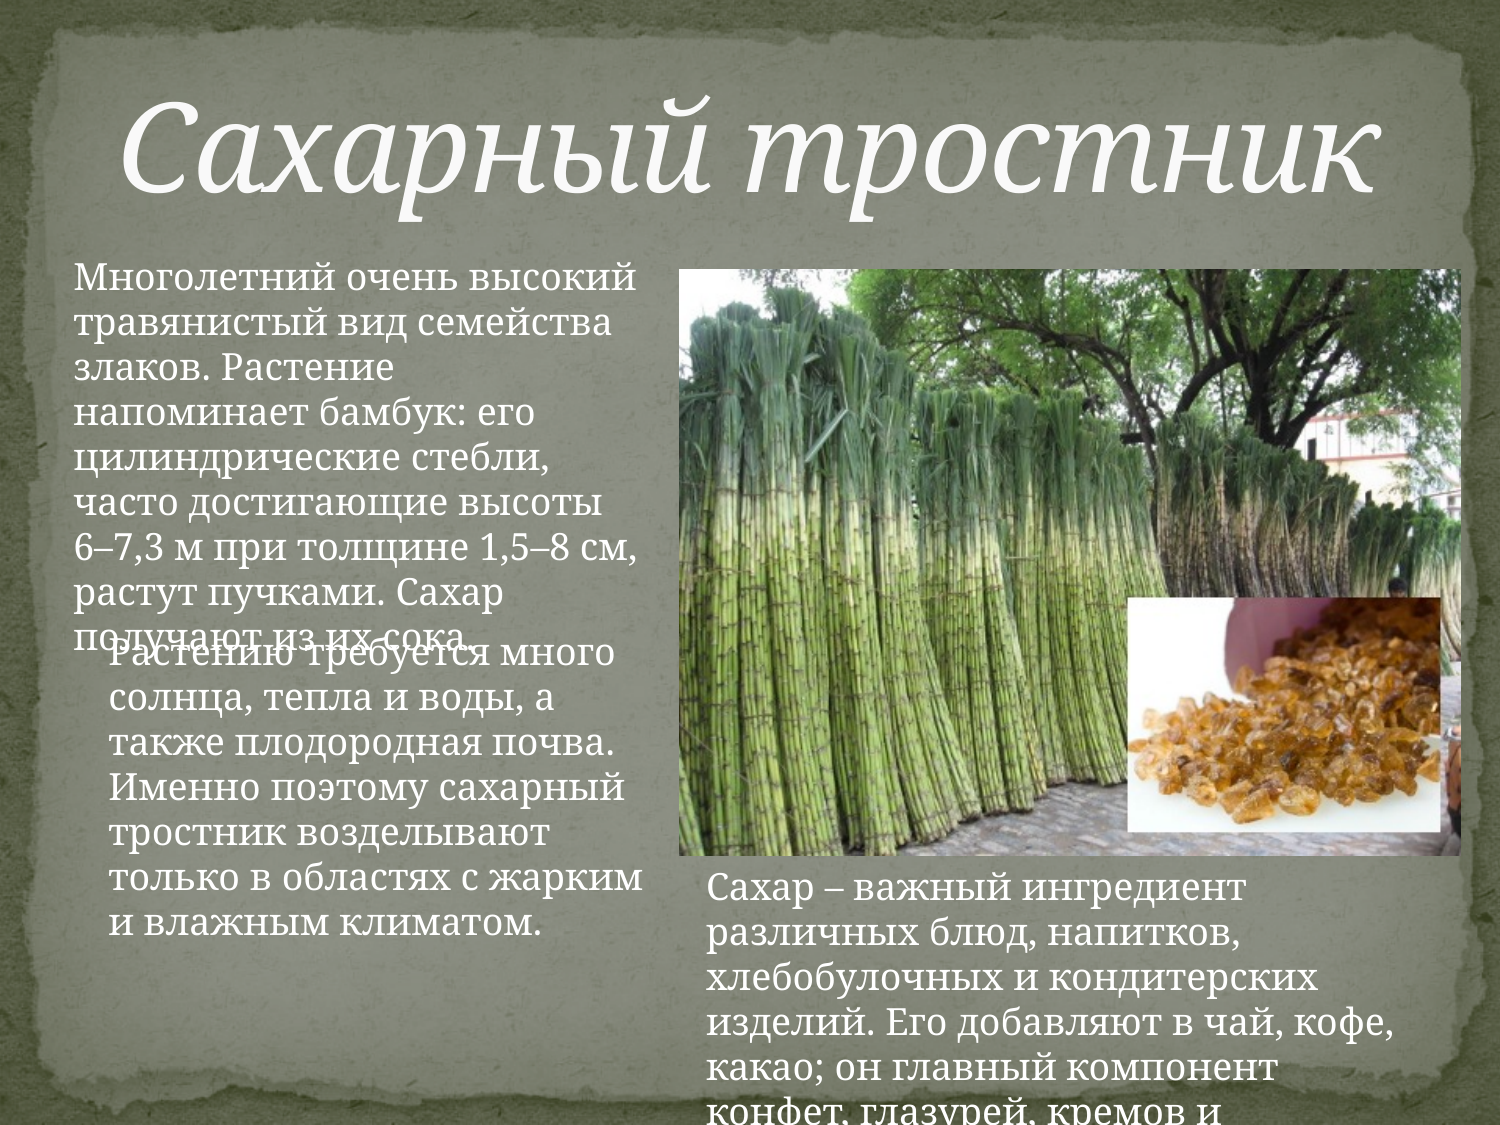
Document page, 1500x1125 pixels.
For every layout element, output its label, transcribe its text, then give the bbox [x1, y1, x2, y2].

title Сахарный тростник [74, 24, 1425, 225]
text_box Многолетний очень высокий травянистый вид семейства злаков. Растение напоминает бамбук: его цилиндрические стебли, часто достигающие высоты 6–7,3 м при толщине 1,5–8 см, растут пучками. Сахар получают из их сока. [58, 246, 657, 666]
picture [679, 269, 1461, 856]
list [681, 271, 1461, 855]
text_box Сахар – важный ингредиент различных блюд, напитков, хлебобулочных и кондитерских изделий. Его добавляют в чай, кофе, какао; он главный компонент конфет, глазурей, кремов и мороженого. [691, 866, 1442, 1125]
text_box Растению требуется много солнца, тепла и воды, а также плодородная почва. Именно поэтому сахарный тростник возделывают только в областях с жарким и влажным климатом. [93, 621, 668, 951]
